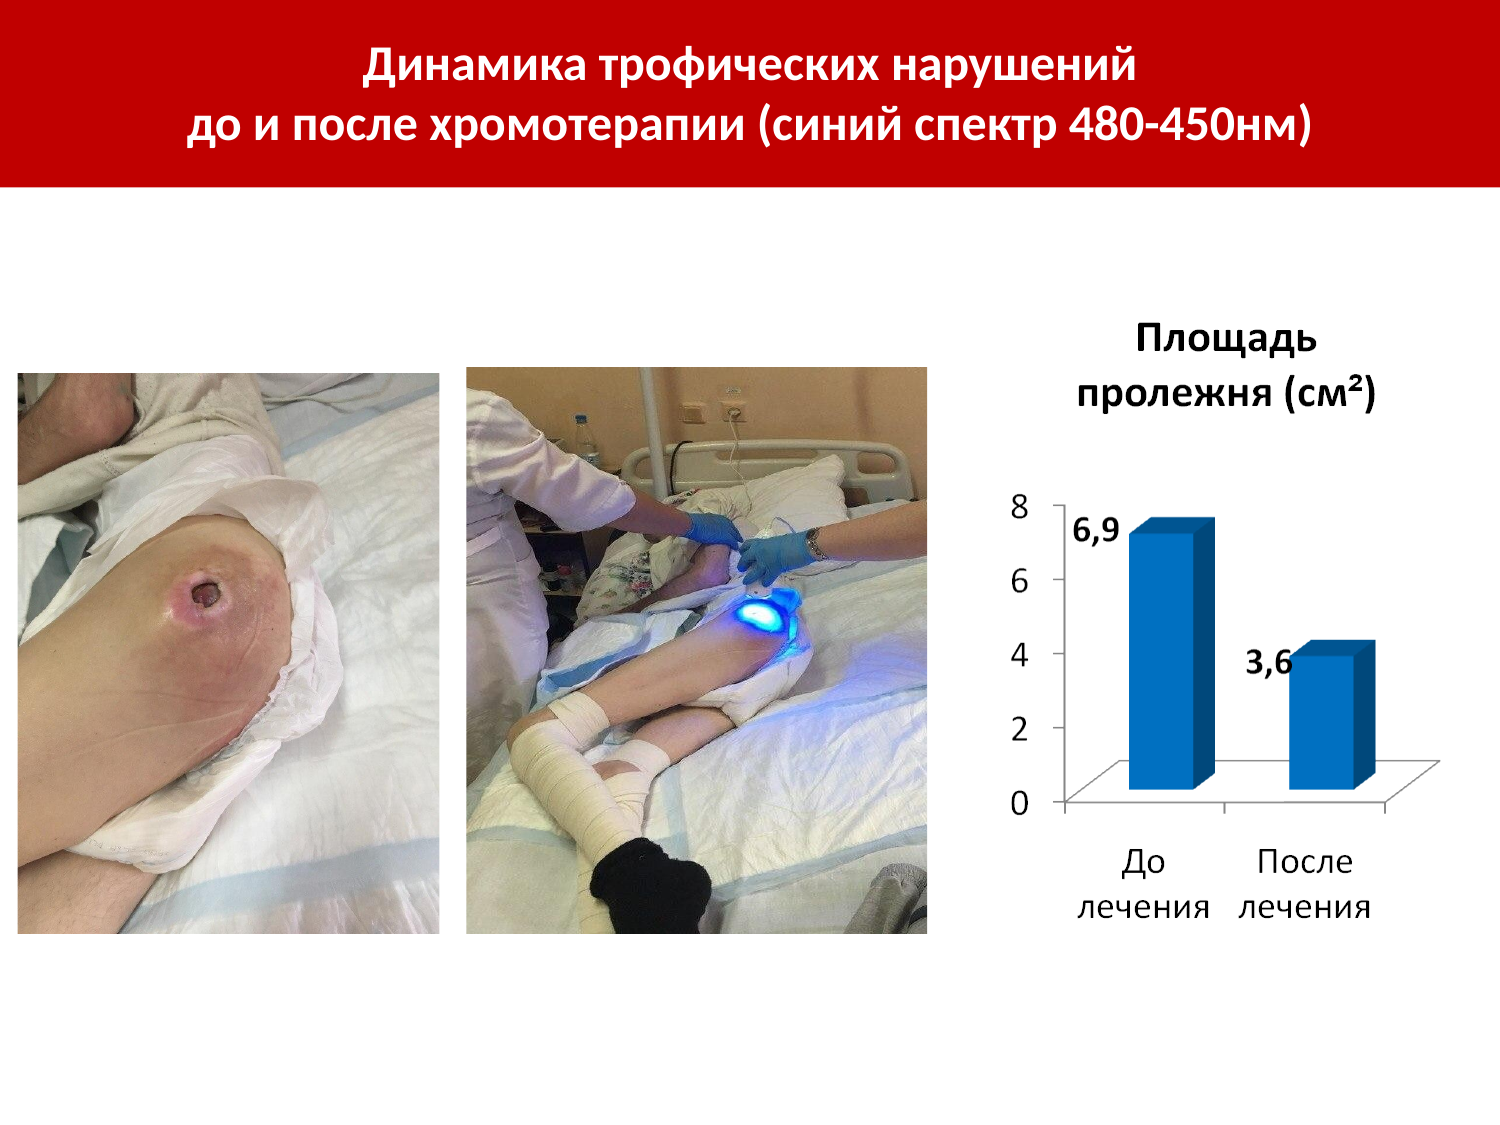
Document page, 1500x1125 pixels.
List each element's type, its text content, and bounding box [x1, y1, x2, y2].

text_box [1011, 322, 1441, 919]
title Динамика трофических нарушений до и после хромотерапии (синий спектр 480-450нм) [73, 1, 1427, 219]
text_box [0, 0, 1500, 188]
text_box [466, 367, 928, 934]
text_box [17, 373, 440, 934]
